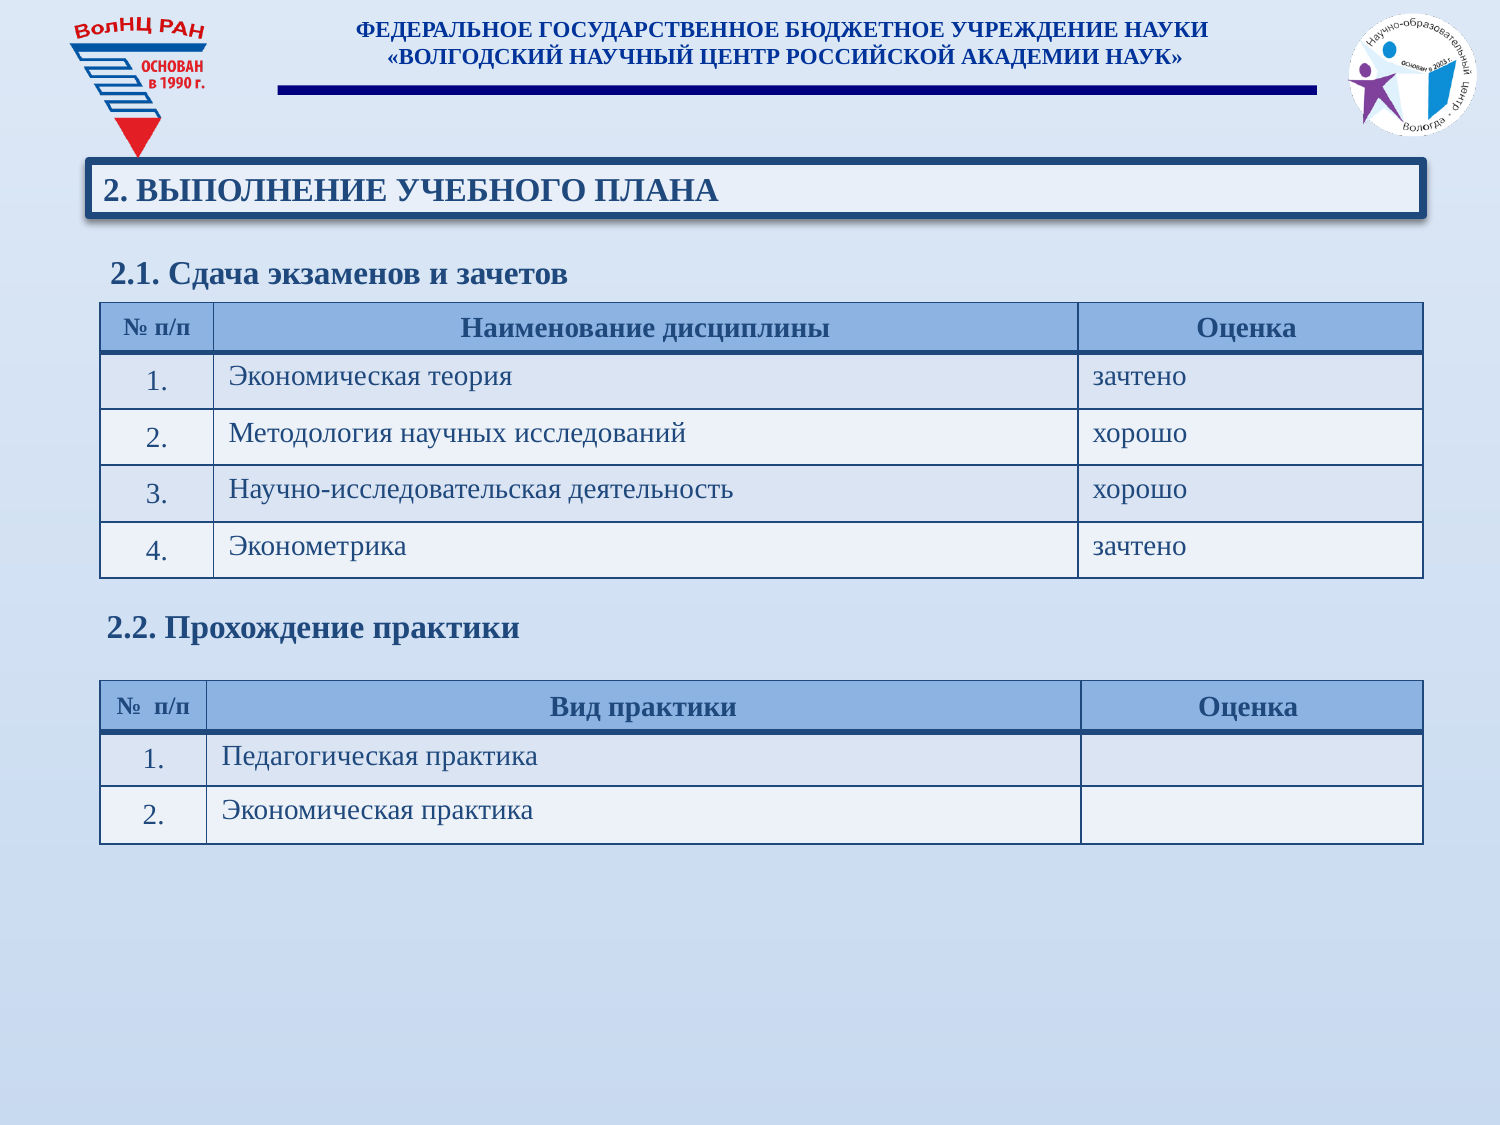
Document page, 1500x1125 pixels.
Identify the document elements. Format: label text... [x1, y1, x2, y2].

table_cell 1. [101, 735, 206, 785]
picture [1345, 10, 1478, 138]
table_cell 2. [101, 410, 213, 464]
table_cell Методология научных исследований [214, 410, 1077, 464]
table_cell Эконометрика [214, 523, 1077, 577]
table_header Оценка [1082, 681, 1422, 729]
table_cell хорошо [1079, 410, 1422, 464]
table_cell 3. [101, 466, 213, 521]
table_cell 1. [101, 355, 213, 408]
table_cell [1082, 787, 1422, 843]
table_cell [1082, 735, 1422, 785]
text_box ФЕДЕРАЛЬНОЕ ГОСУДАРСТВЕННОЕ БЮДЖЕТНОЕ УЧРЕЖДЕНИЕ НАУКИ «ВОЛГОДСКИЙ НАУЧНЫЙ ЦЕНТР РОССИЙСКОЙ АКАДЕМИИ НАУК» [171, 10, 1342, 77]
table_header Наименование дисциплины [214, 303, 1077, 350]
picture [69, 17, 207, 158]
table_cell Экономическая теория [214, 355, 1077, 408]
table_cell 4. [101, 523, 213, 577]
table_cell зачтено [1079, 355, 1422, 408]
table_cell 2. [101, 787, 206, 843]
table_cell зачтено [1079, 523, 1422, 577]
table_header № п/п [101, 681, 206, 729]
table_cell Научно-исследовательская деятельность [214, 466, 1077, 521]
text_box 2.1. Сдача экзаменов и зачетов [95, 243, 1424, 299]
table_cell хорошо [1079, 466, 1422, 521]
table_header Вид практики [207, 681, 1080, 729]
table_cell Экономическая практика [207, 787, 1080, 843]
table_header Оценка [1079, 303, 1422, 350]
table_cell Педагогическая практика [207, 735, 1080, 785]
table_header № п/п [101, 303, 213, 350]
text_box 2.2. Прохождение практики [91, 597, 1420, 653]
text_box 2. ВЫПОЛНЕНИЕ УЧЕБНОГО ПЛАНА [85, 157, 1427, 219]
